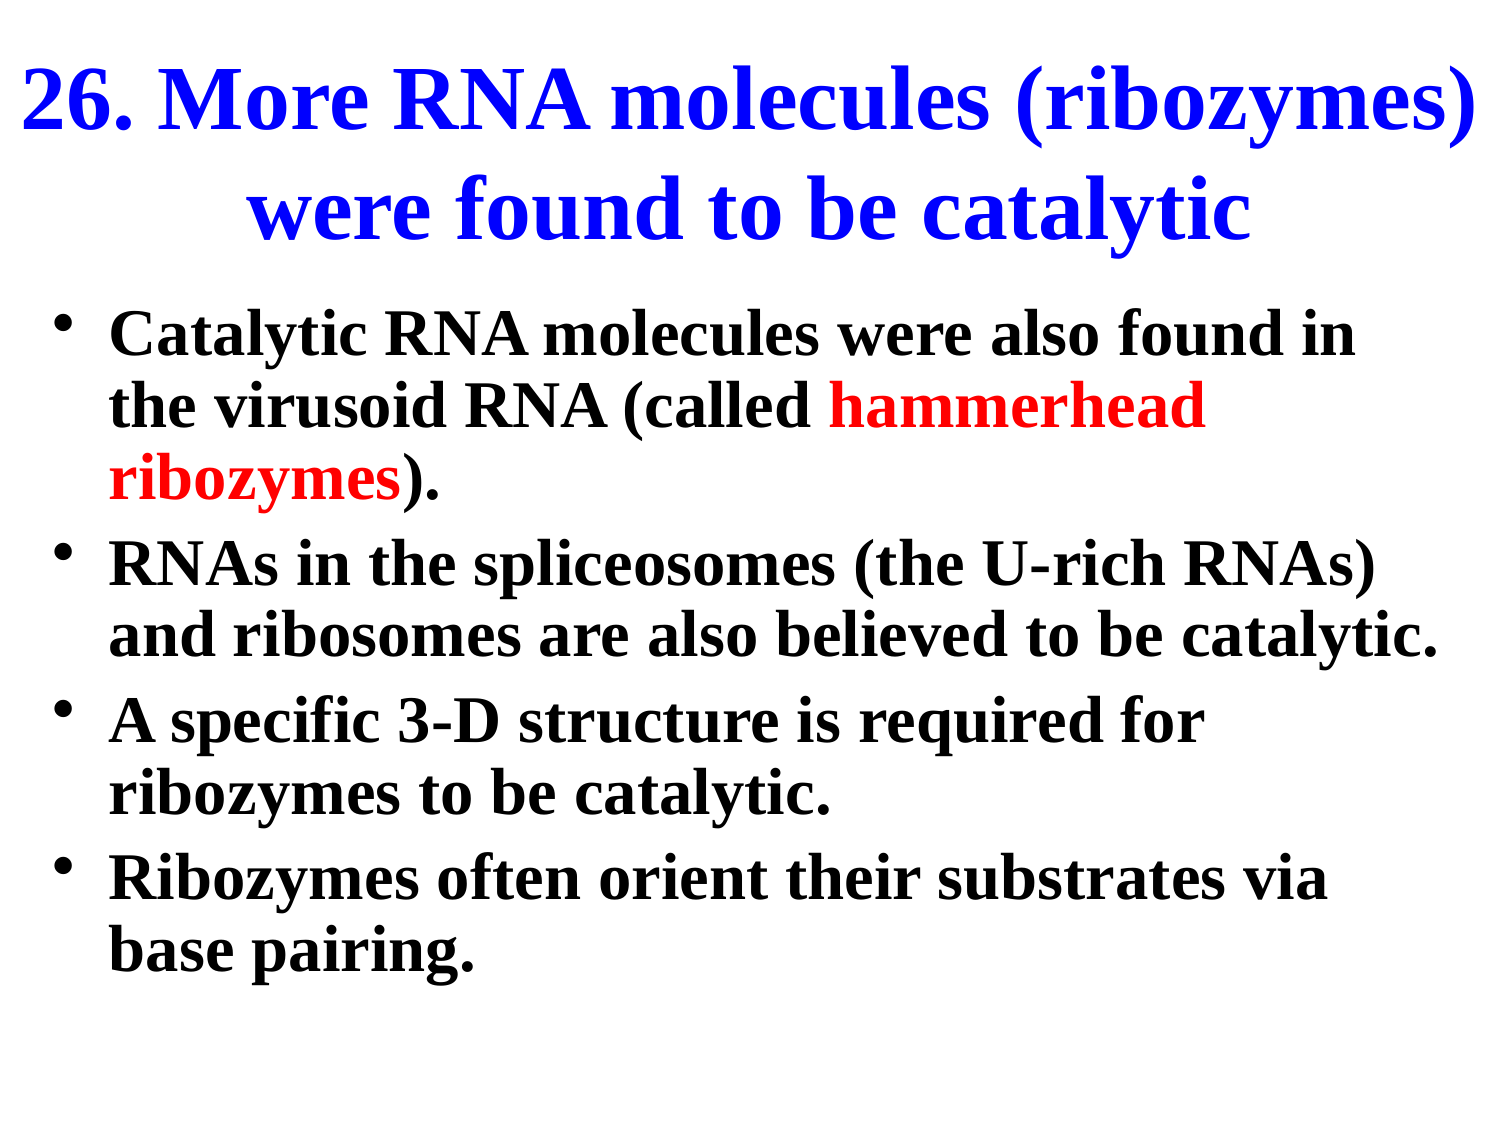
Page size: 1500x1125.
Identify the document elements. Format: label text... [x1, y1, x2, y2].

list Catalytic RNA molecules were also found in the virusoid RNA (called hammerhead ribozymes). RNAs in the spliceosomes (the U-rich RNAs) and ribosomes are also believed to be catalytic. A specific 3-D structure is required for ribozymes to be catalytic. Ribozymes often orient their substrates via base pairing. [37, 290, 1463, 966]
title 26. More RNA molecules (ribozymes) were found to be catalytic [0, 54, 1500, 243]
